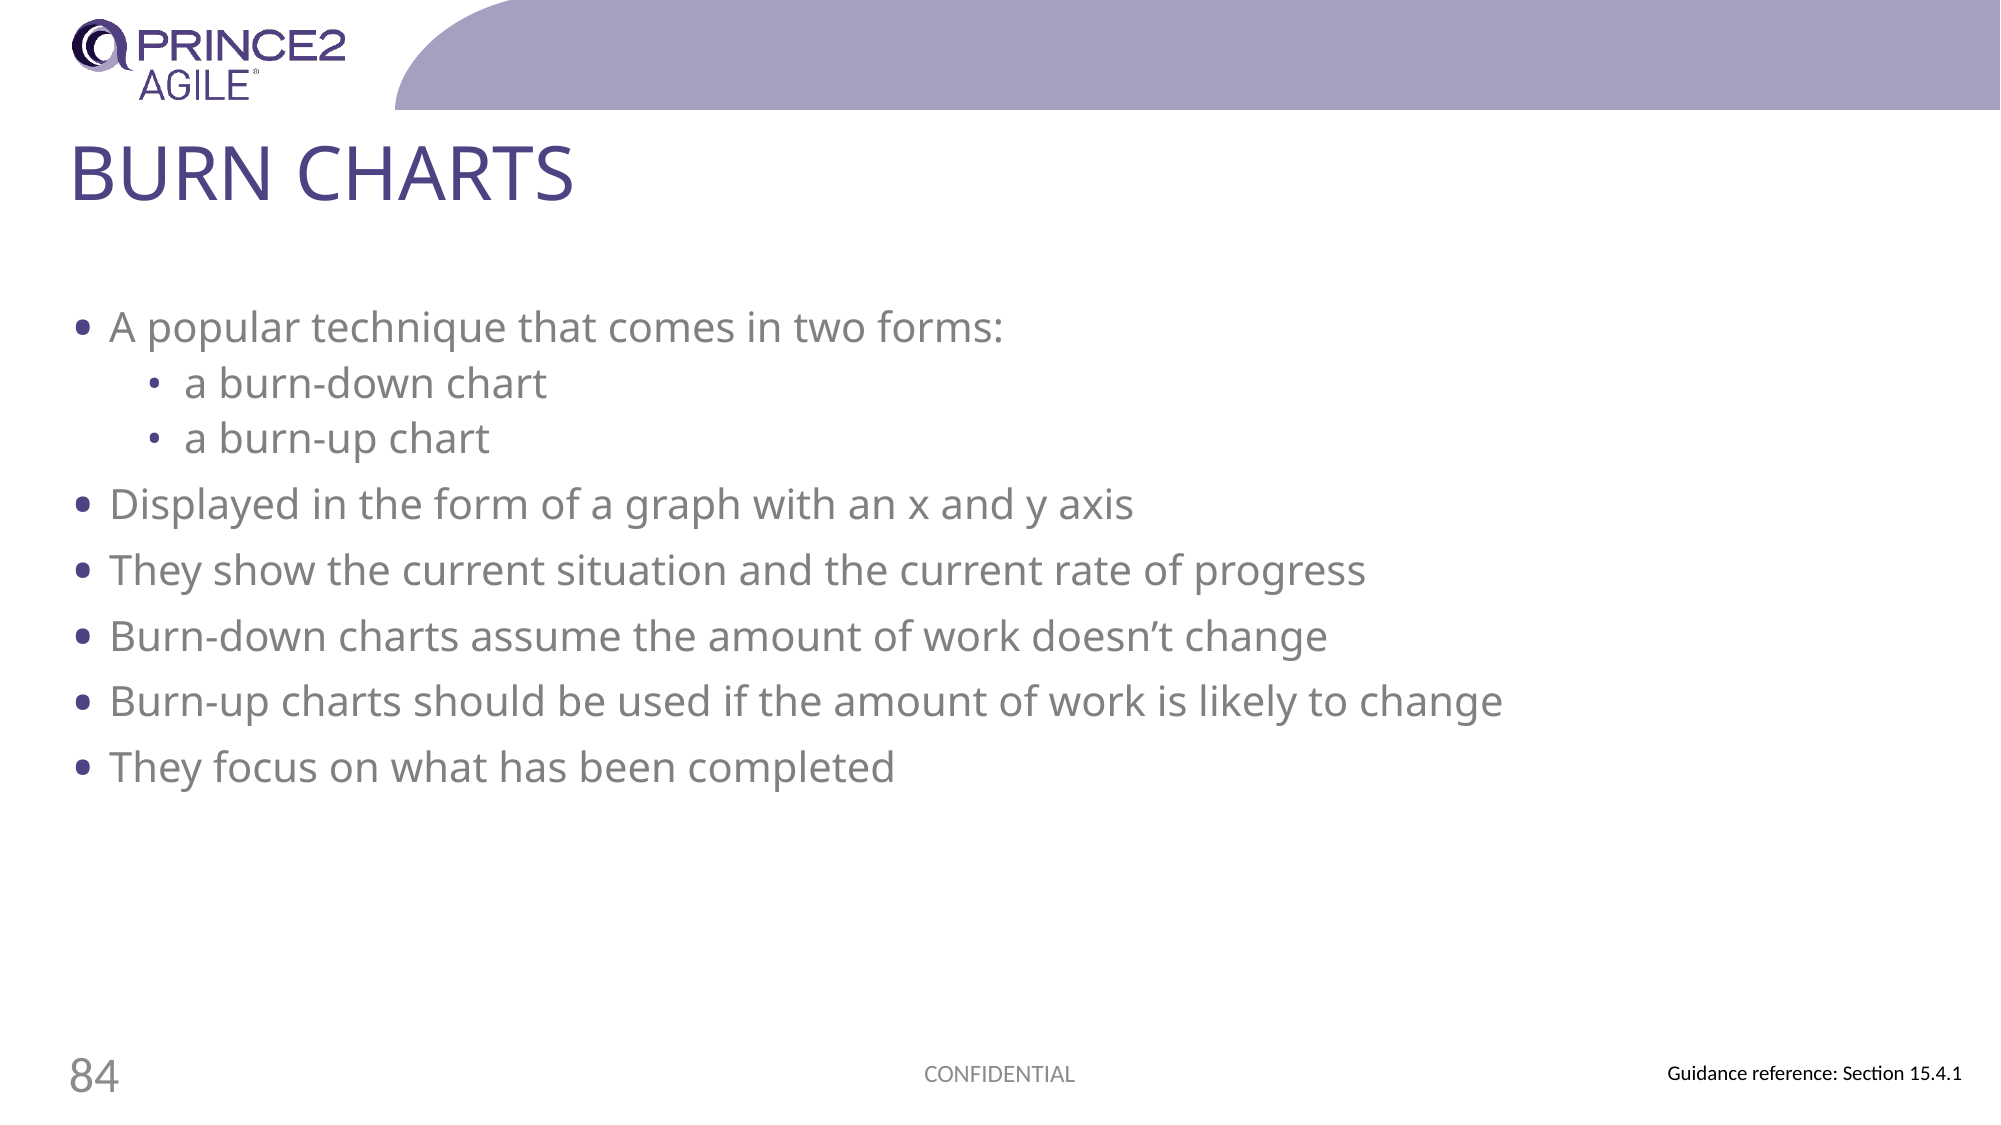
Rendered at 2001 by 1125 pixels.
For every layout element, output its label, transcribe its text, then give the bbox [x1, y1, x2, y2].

picture [72, 19, 345, 67]
text_box Guidance reference: Section 15.4.1 [1445, 1052, 1977, 1118]
footer CONFIDENTIAL [662, 1042, 1338, 1103]
list A popular technique that comes in two forms: a burn-down chart a burn-up chart Displayed in the form of a graph with an x and y axis They show the current situation and the current rate of progress Burn-down charts assume the amount of work doesn’t change Burn-up charts should be used if the amount of work is likely to change They focus on what has been completed [56, 299, 1902, 1013]
slide_number 84 [53, 1042, 504, 1103]
title Burn charts [53, 67, 1779, 285]
